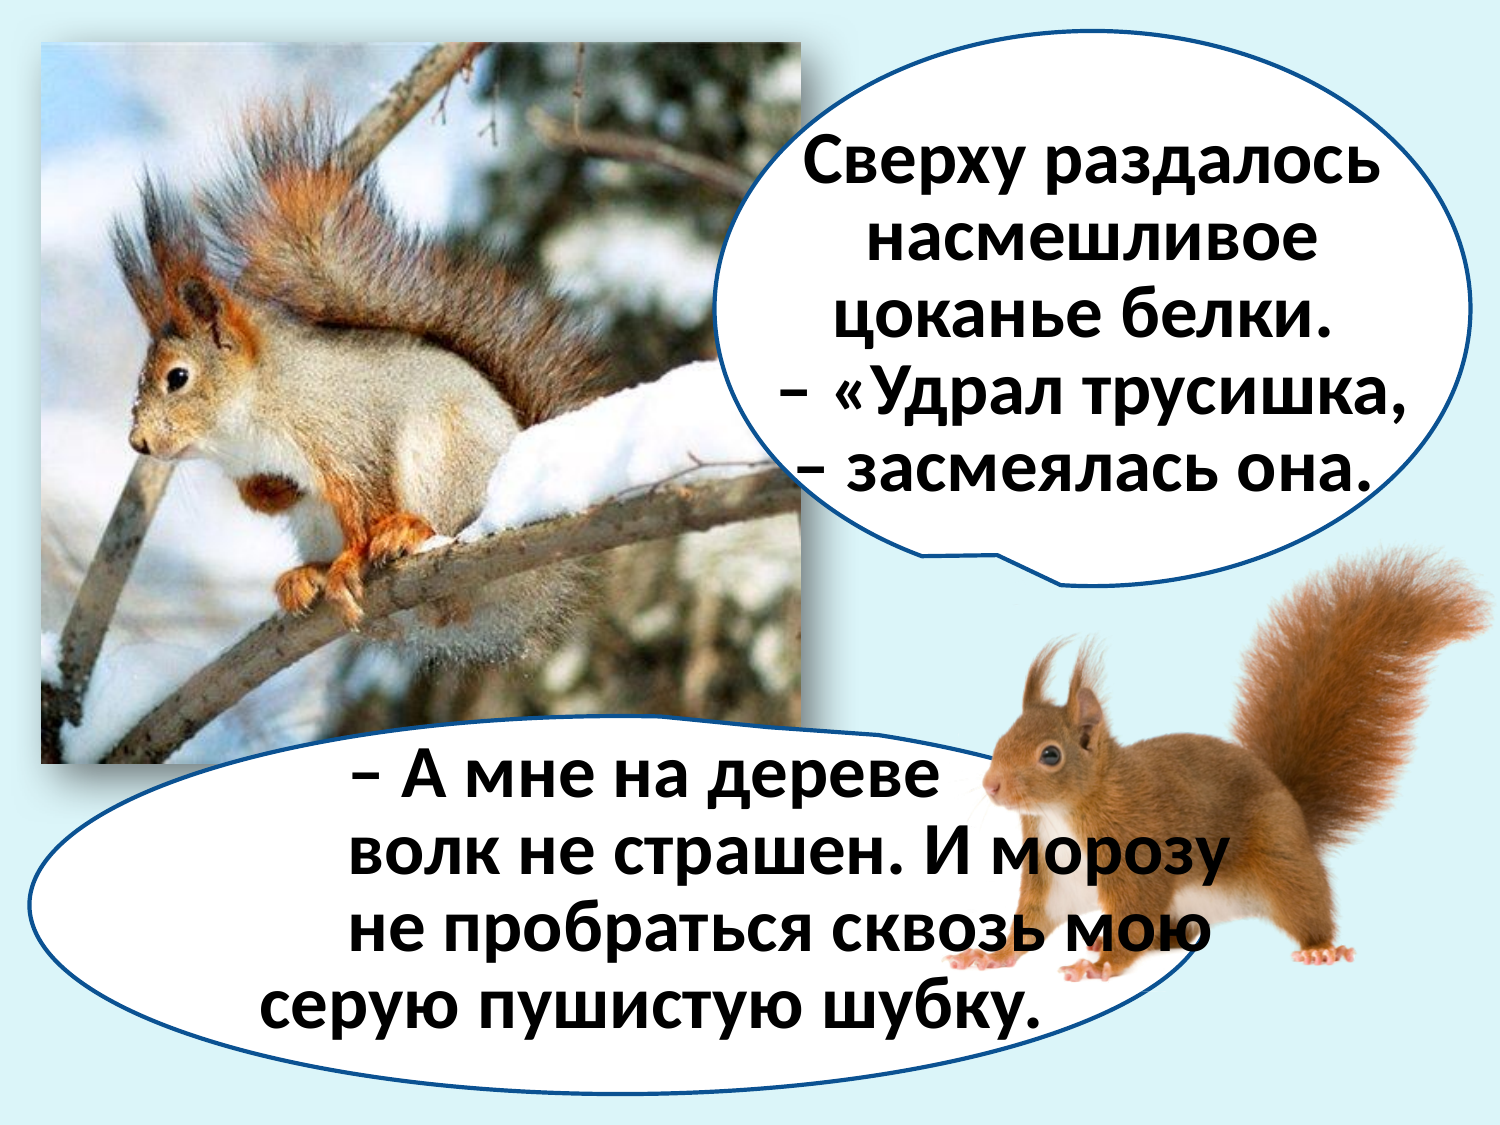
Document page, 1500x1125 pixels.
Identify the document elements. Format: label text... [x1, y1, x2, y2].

text_box [834, 514, 1351, 559]
text_box [236, 1051, 1004, 1097]
text_box Сверху раздалось насмешливое цоканье белки. – «Удрал трусишка, – засмеялась она. [807, 113, 1436, 514]
text_box [1436, 188, 1473, 429]
text_box [820, 28, 1365, 113]
picture [40, 42, 801, 764]
text_box [27, 849, 53, 962]
text_box – А мне на дереве волк не страшен. И морозу не пробраться сквозь мою серую пушистую шубку. [53, 727, 1500, 1051]
picture [938, 538, 1500, 993]
